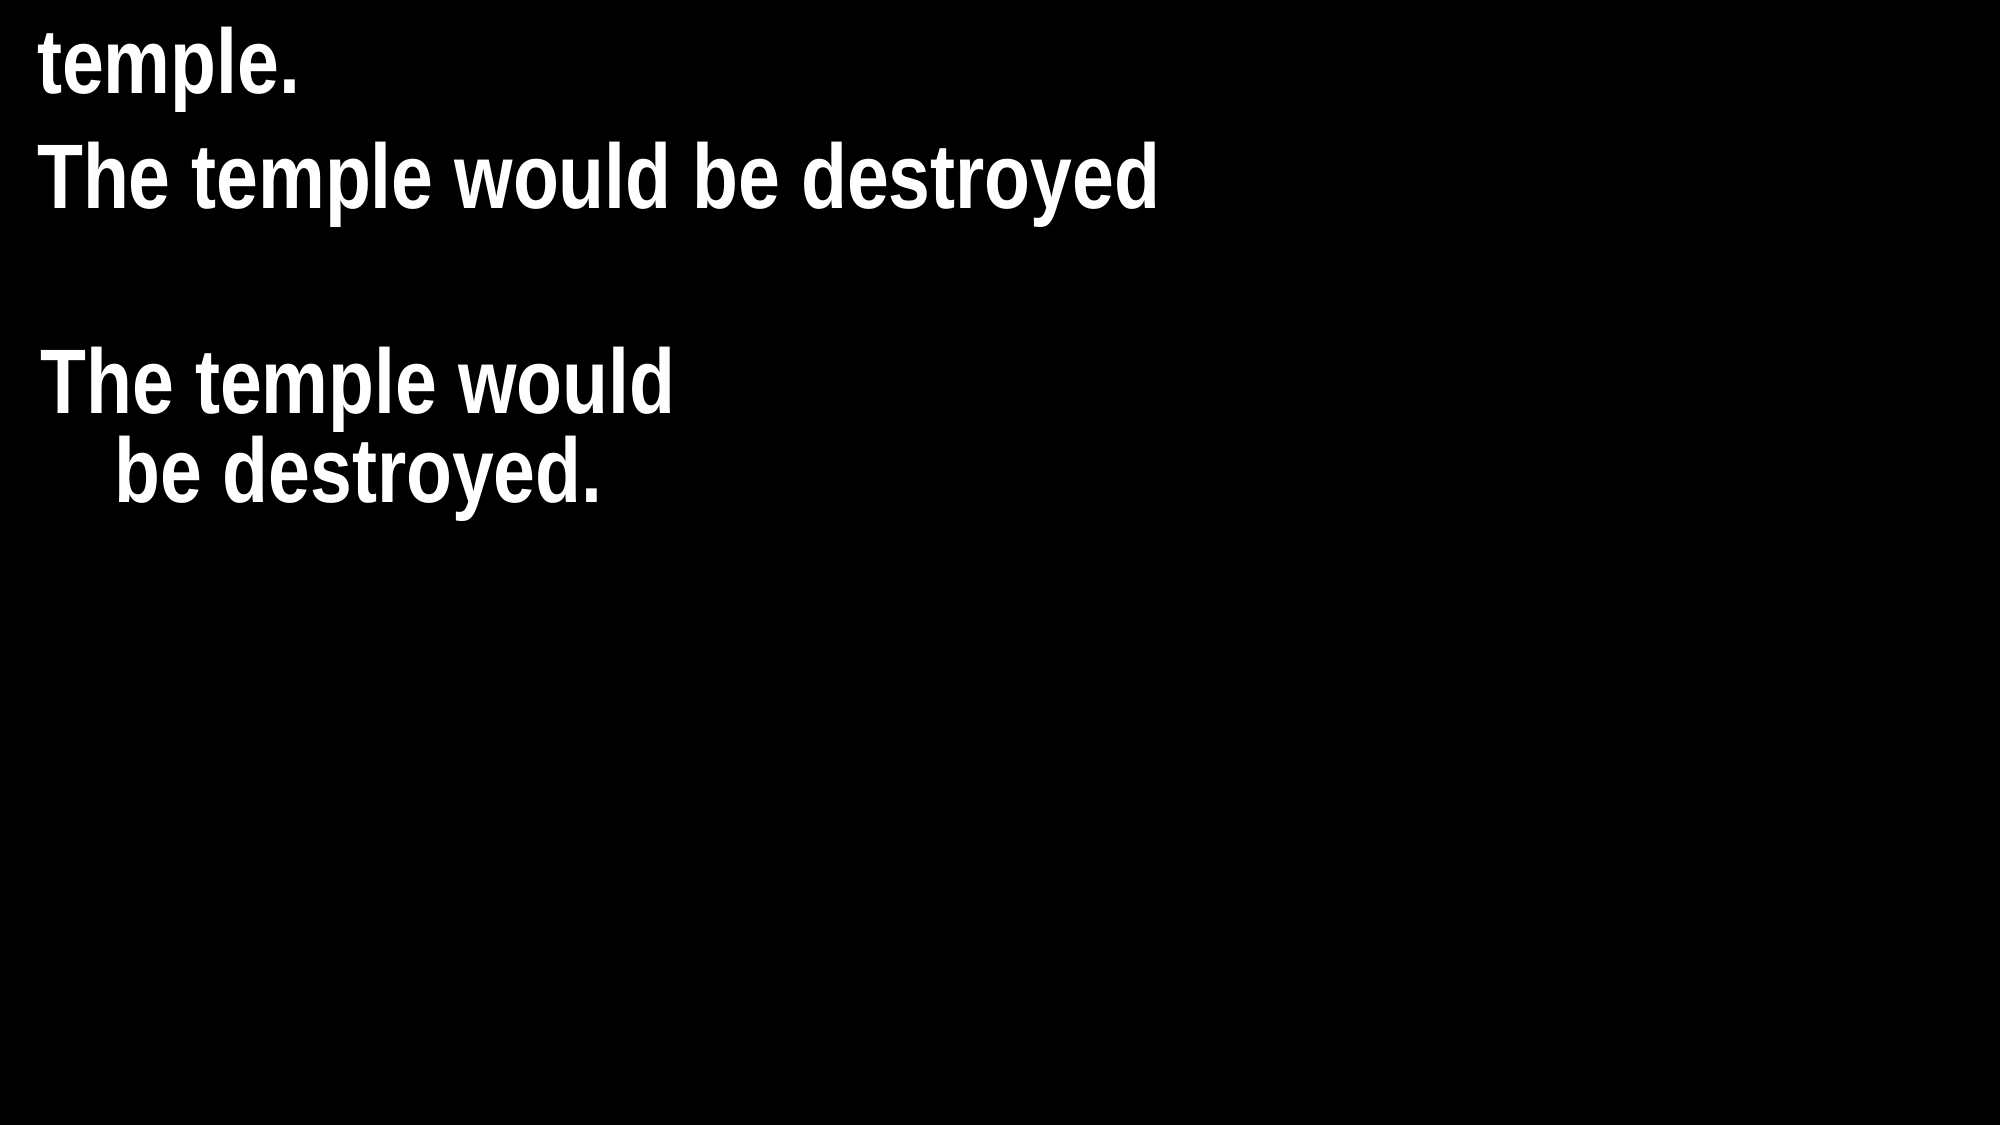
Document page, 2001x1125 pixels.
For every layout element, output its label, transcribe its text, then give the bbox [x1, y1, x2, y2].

text_box The temple would be destroyed. [0, 334, 712, 532]
text_box temple. The temple would be destroyed [16, 14, 1964, 1125]
